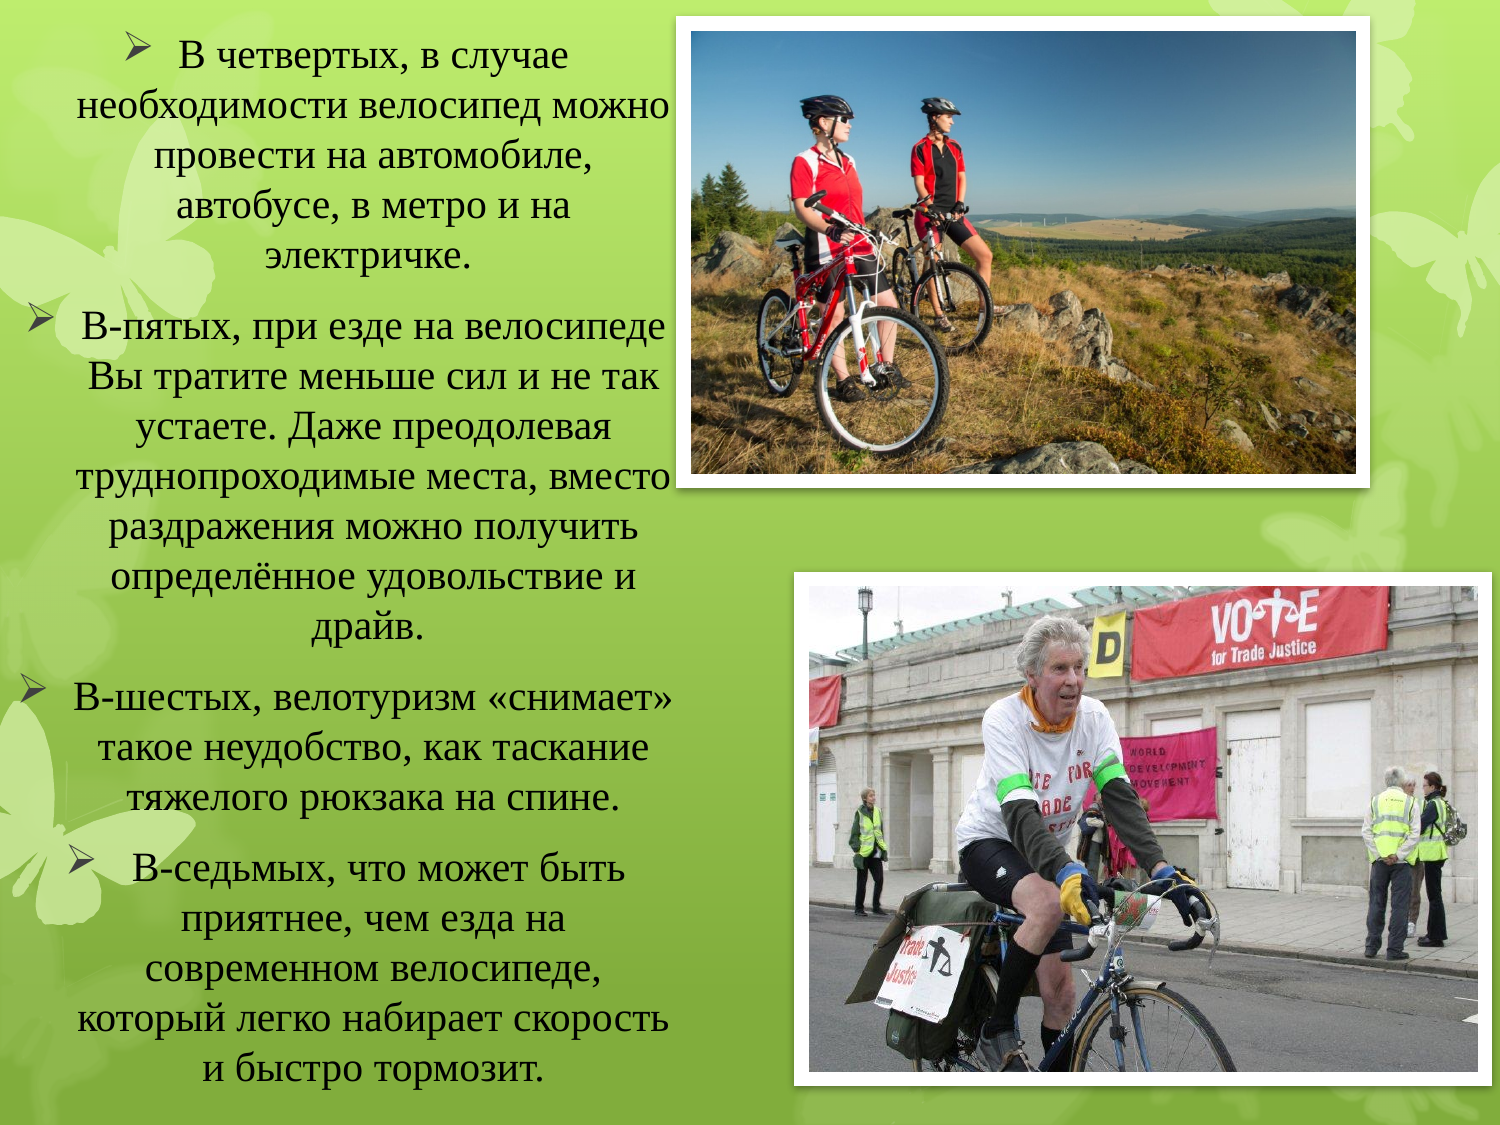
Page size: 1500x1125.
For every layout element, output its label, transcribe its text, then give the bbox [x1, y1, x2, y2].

list В четвертых, в случае необходимости велосипед можно провести на автомобиле, автобусе, в метро и на электричке. В-пятых, при езде на велосипеде Вы тратите меньше сил и не так устаете. Даже преодолевая труднопроходимые места, вместо раздражения можно получить определённое удовольствие и драйв. В-шестых, велотуризм «снимает» такое неудобство, как таскание тяжелого рюкзака на спине. В-седьмых, что может быть приятнее, чем езда на современном велосипеде, который легко набирает скорость и быстро тормозит. [0, 19, 691, 1125]
picture [690, 30, 1357, 475]
picture [808, 585, 1479, 1072]
